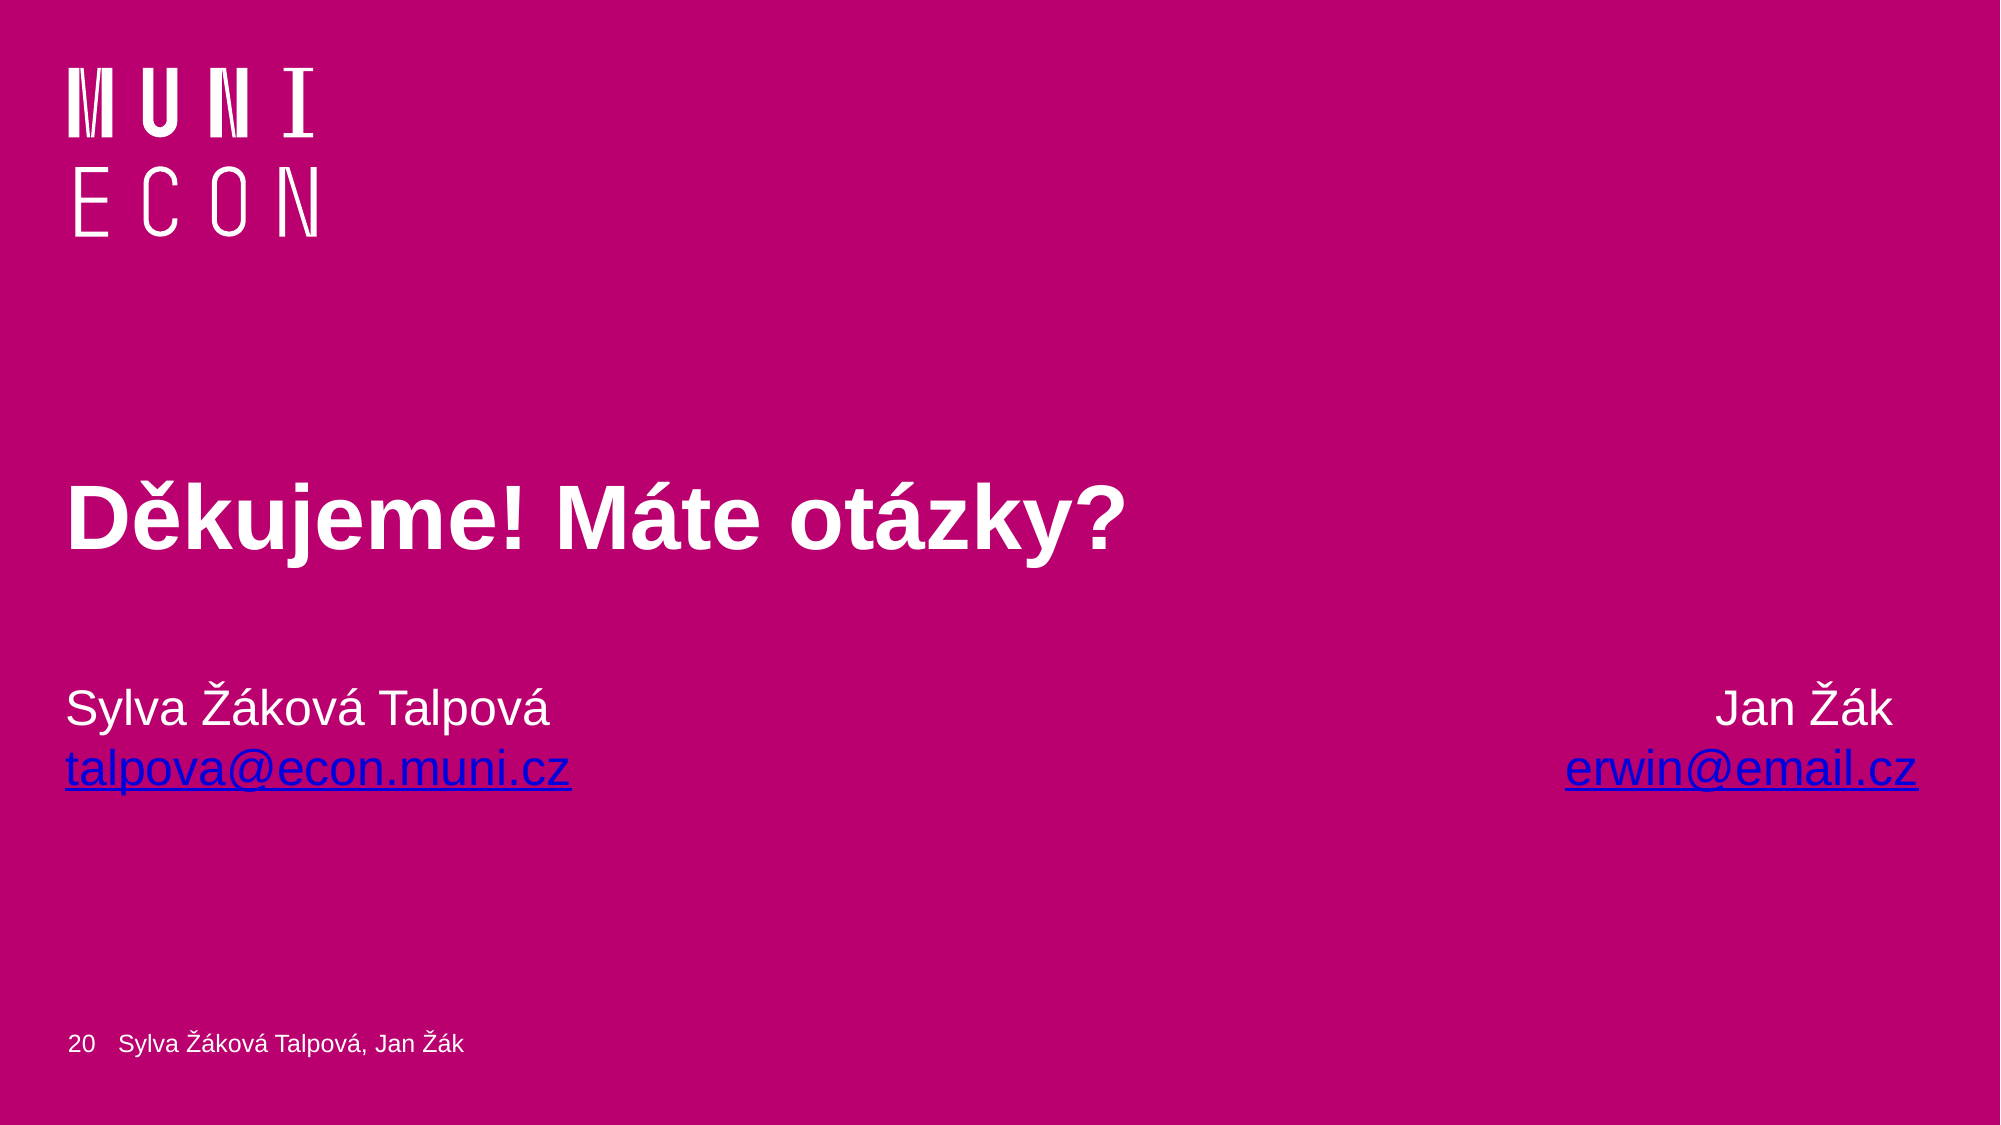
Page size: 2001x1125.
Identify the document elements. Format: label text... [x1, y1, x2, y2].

subtitle Sylva Žáková Talpová Jan Žák talpova@econ.muni.cz erwin@email.cz [65, 675, 1930, 790]
slide_number 20 [67, 1021, 110, 1063]
title Děkujeme! Máte otázky? [65, 475, 1930, 668]
footer Sylva Žáková Talpová, Jan Žák [118, 1021, 1418, 1063]
